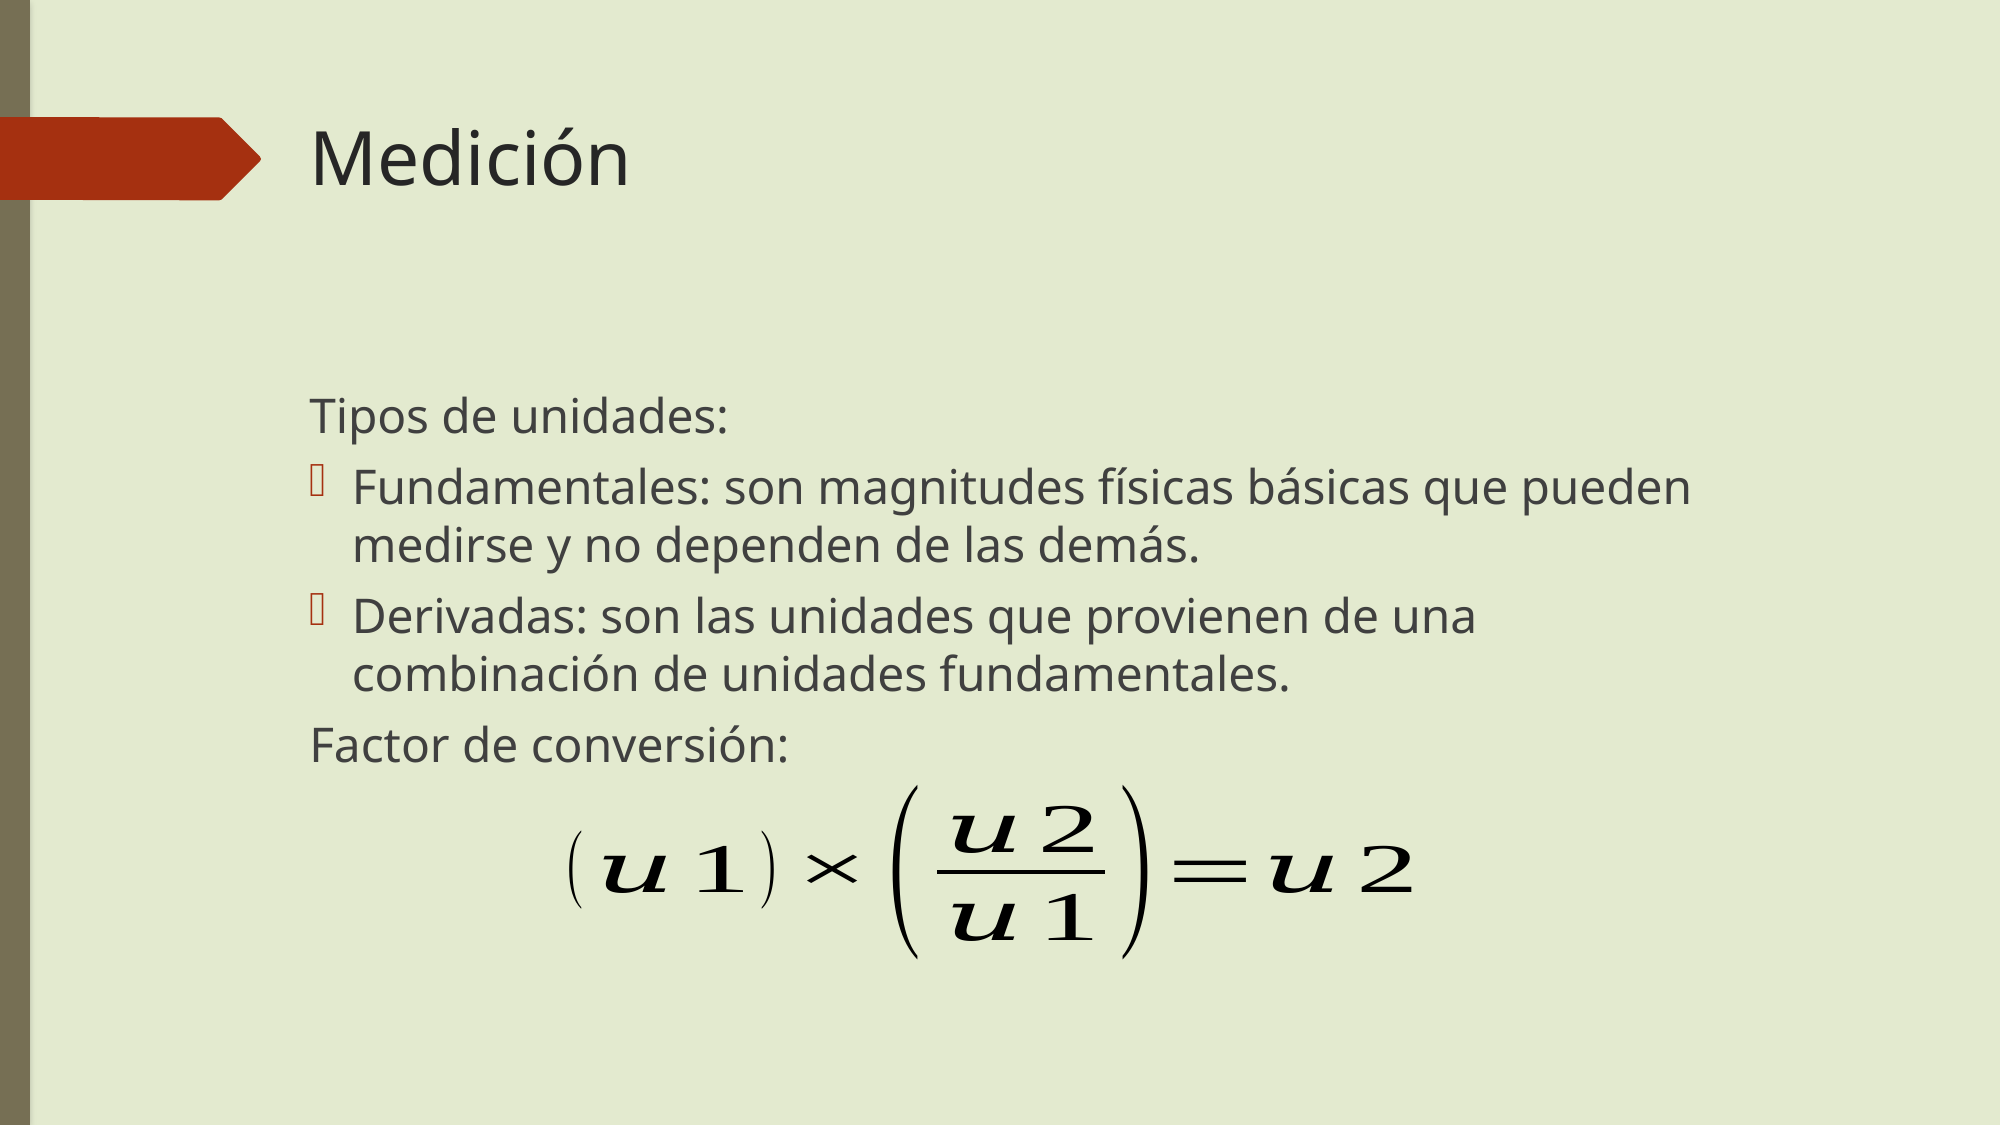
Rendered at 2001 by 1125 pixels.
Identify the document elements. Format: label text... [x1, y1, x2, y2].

text_box [31, 0, 2000, 1125]
text_box [0, 200, 31, 1125]
text_box [0, 117, 262, 201]
text_box [0, 0, 31, 117]
list Tipos de unidades: Fundamentales: son magnitudes físicas básicas que pueden medirse y no dependen de las demás. Derivadas: son las unidades que provienen de una combinación de unidades fundamentales. Factor de conversión: [294, 377, 1769, 783]
title Medición [294, 102, 1888, 313]
